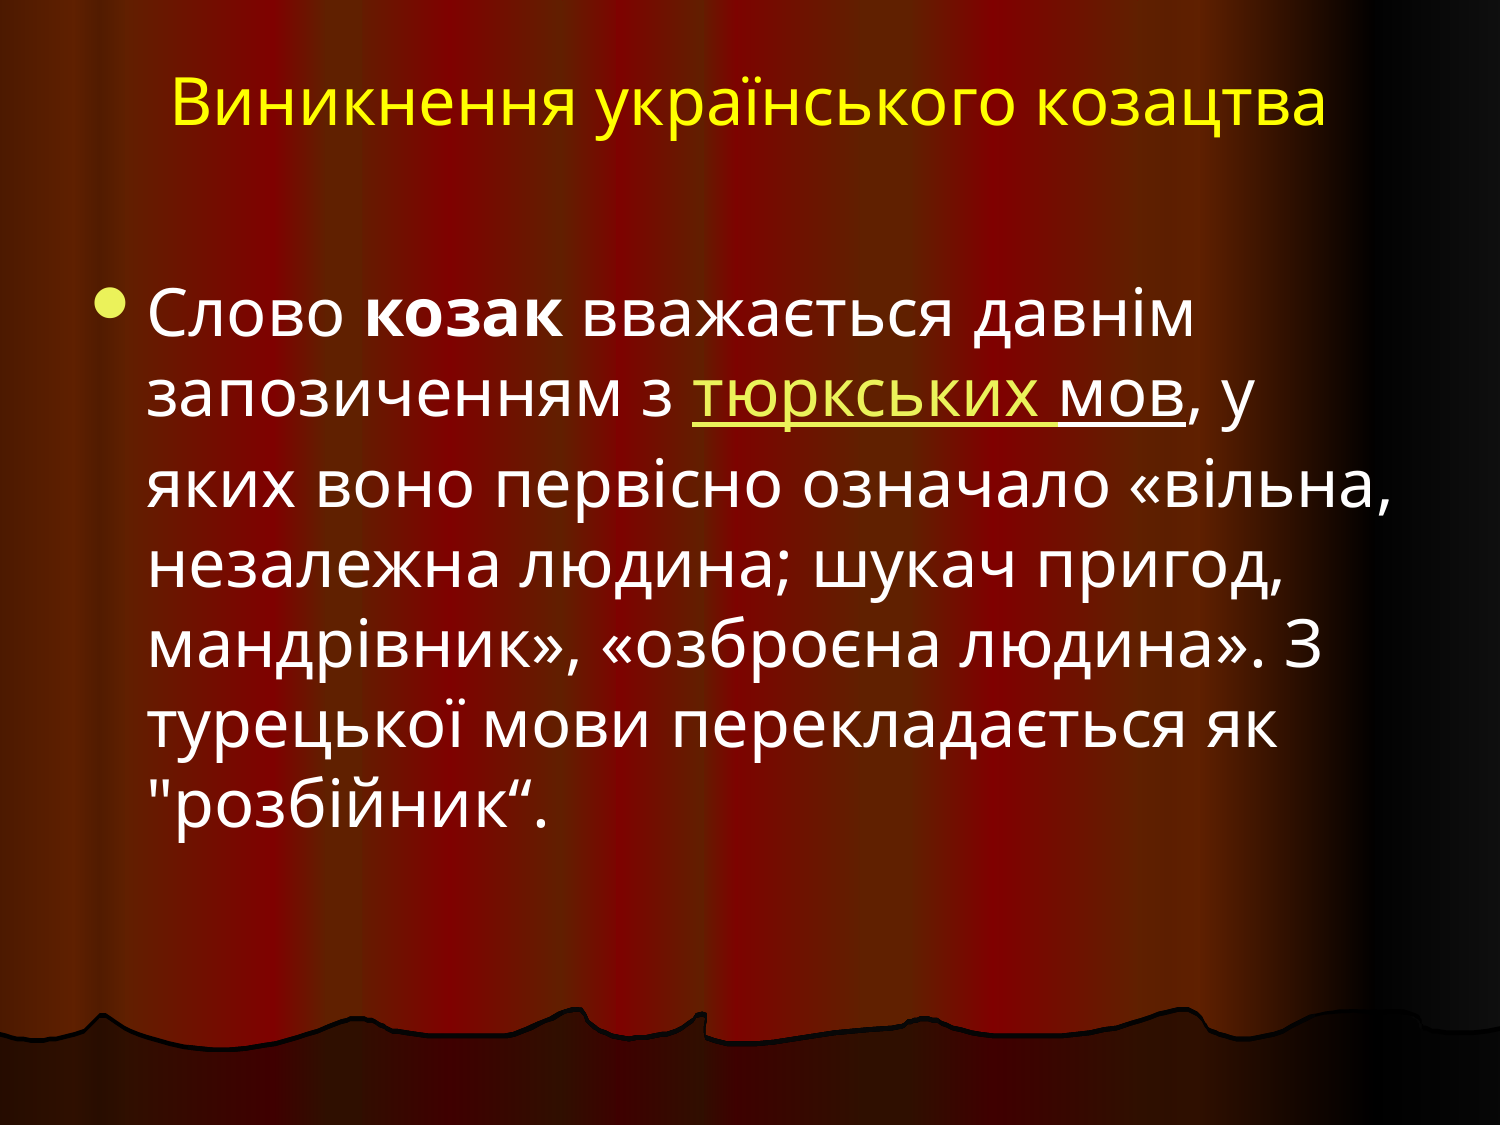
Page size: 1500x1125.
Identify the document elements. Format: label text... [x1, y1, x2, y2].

list Слово козак вважається давнім запозиченням з тюркських мов, у яких воно первісно означало «вільна, незалежна людина; шукач пригод, мандрівник», «озброєна людина». З турецької мови перекладається як "розбійник“. [74, 262, 1426, 1006]
title Виникнення українського козацтва [74, 45, 1426, 233]
